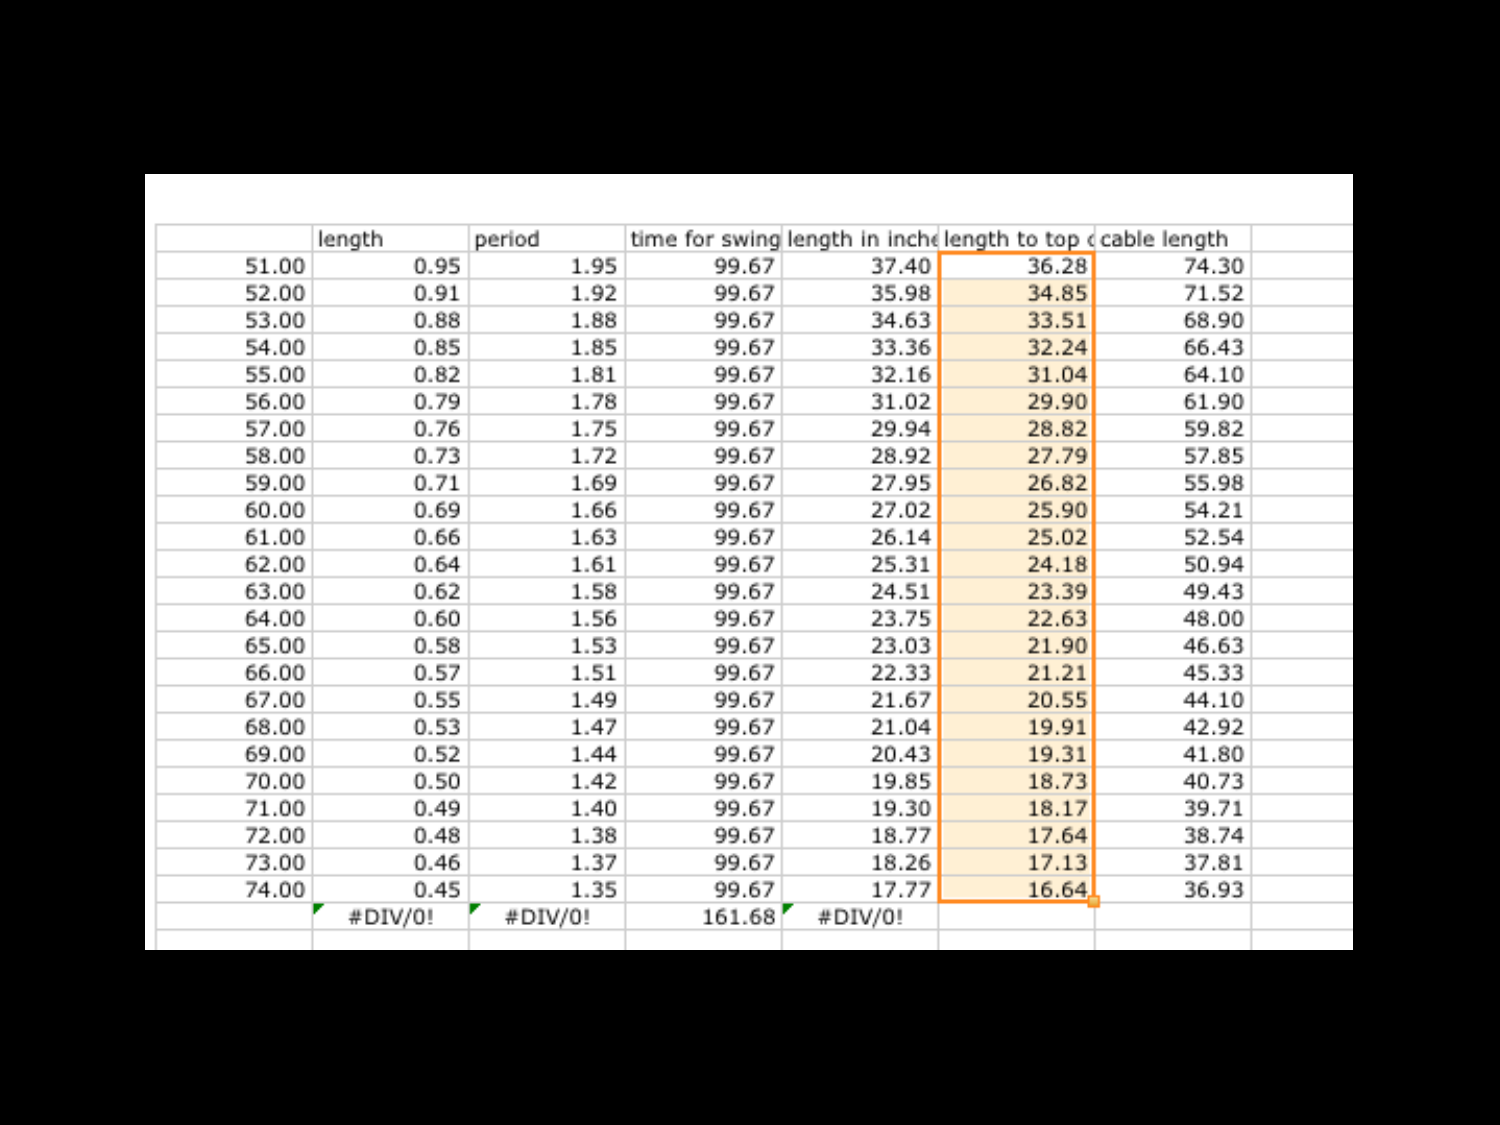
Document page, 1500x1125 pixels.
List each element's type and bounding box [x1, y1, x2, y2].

picture [145, 174, 1353, 951]
